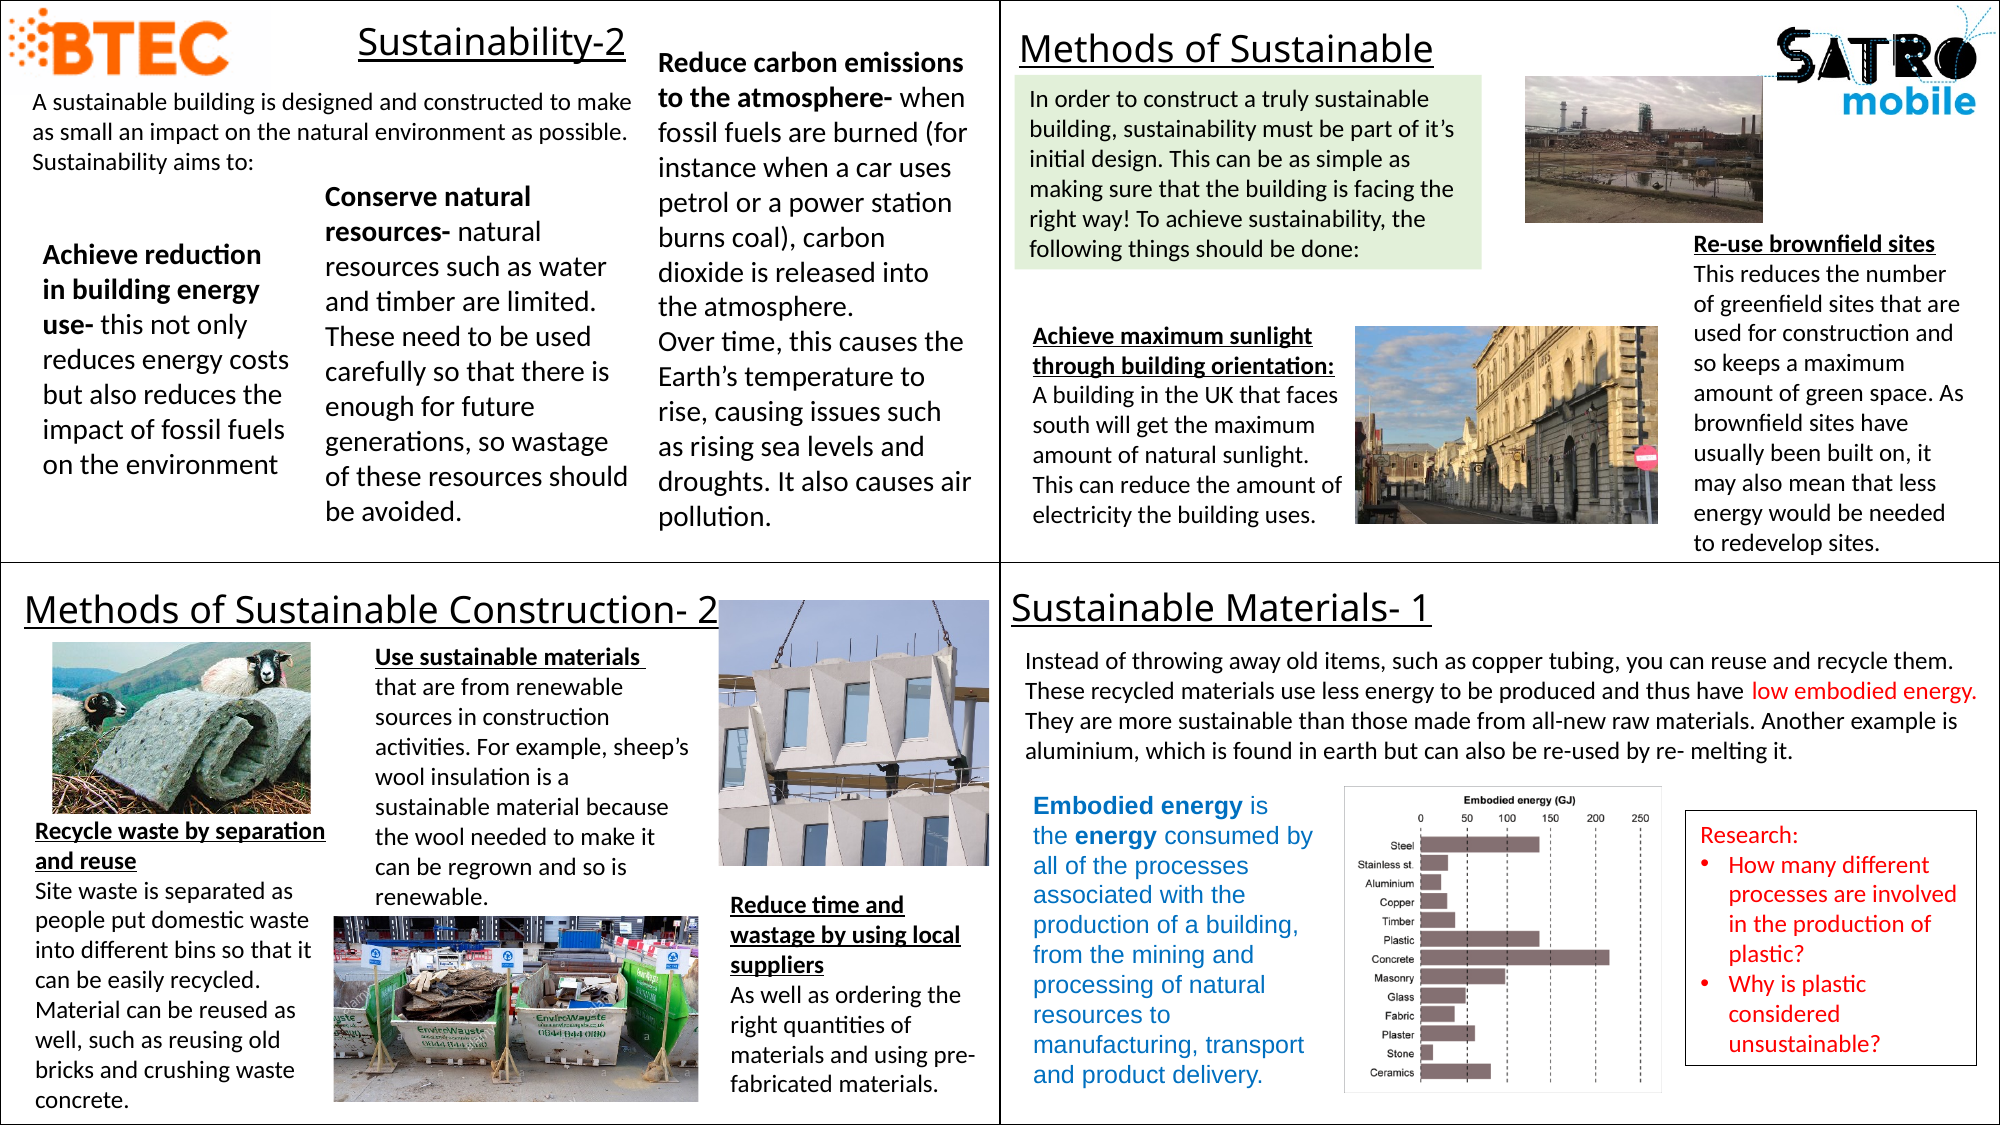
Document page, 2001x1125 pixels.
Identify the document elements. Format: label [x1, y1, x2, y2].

text_box [1001, 563, 2000, 576]
text_box [1001, 0, 2000, 562]
text_box [1004, 17, 1984, 569]
text_box [17, 10, 988, 546]
text_box [1001, 576, 2000, 1100]
text_box [1001, 1100, 2000, 1125]
text_box [0, 563, 999, 1125]
text_box [17, 578, 1000, 1125]
text_box [0, 0, 999, 562]
